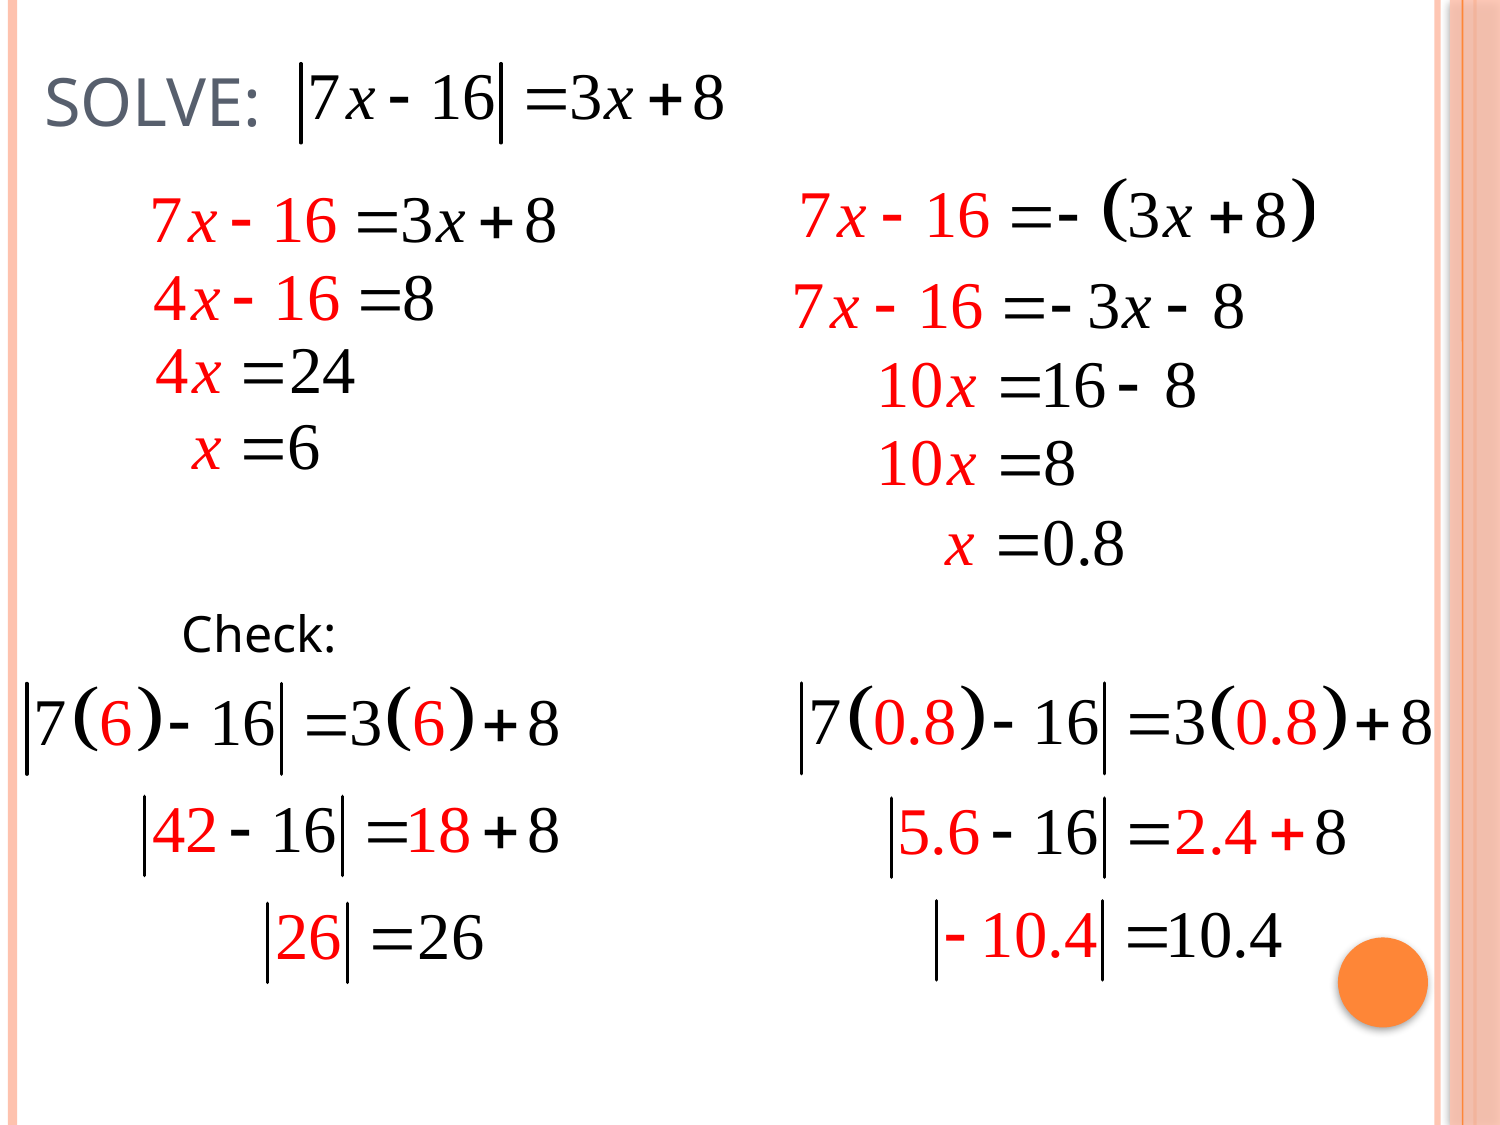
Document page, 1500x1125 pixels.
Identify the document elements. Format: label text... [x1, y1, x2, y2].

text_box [137, 789, 562, 883]
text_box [885, 791, 1349, 884]
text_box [879, 434, 1079, 493]
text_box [794, 677, 1436, 779]
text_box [185, 419, 325, 477]
text_box Check: [167, 595, 352, 671]
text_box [294, 56, 727, 150]
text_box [789, 278, 1247, 336]
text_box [796, 175, 1315, 265]
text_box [261, 896, 488, 990]
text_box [146, 192, 559, 250]
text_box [930, 893, 1286, 987]
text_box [938, 514, 1127, 573]
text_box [20, 678, 564, 780]
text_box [151, 343, 359, 401]
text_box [149, 270, 439, 328]
title Solve: [29, 42, 420, 148]
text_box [879, 356, 1200, 414]
